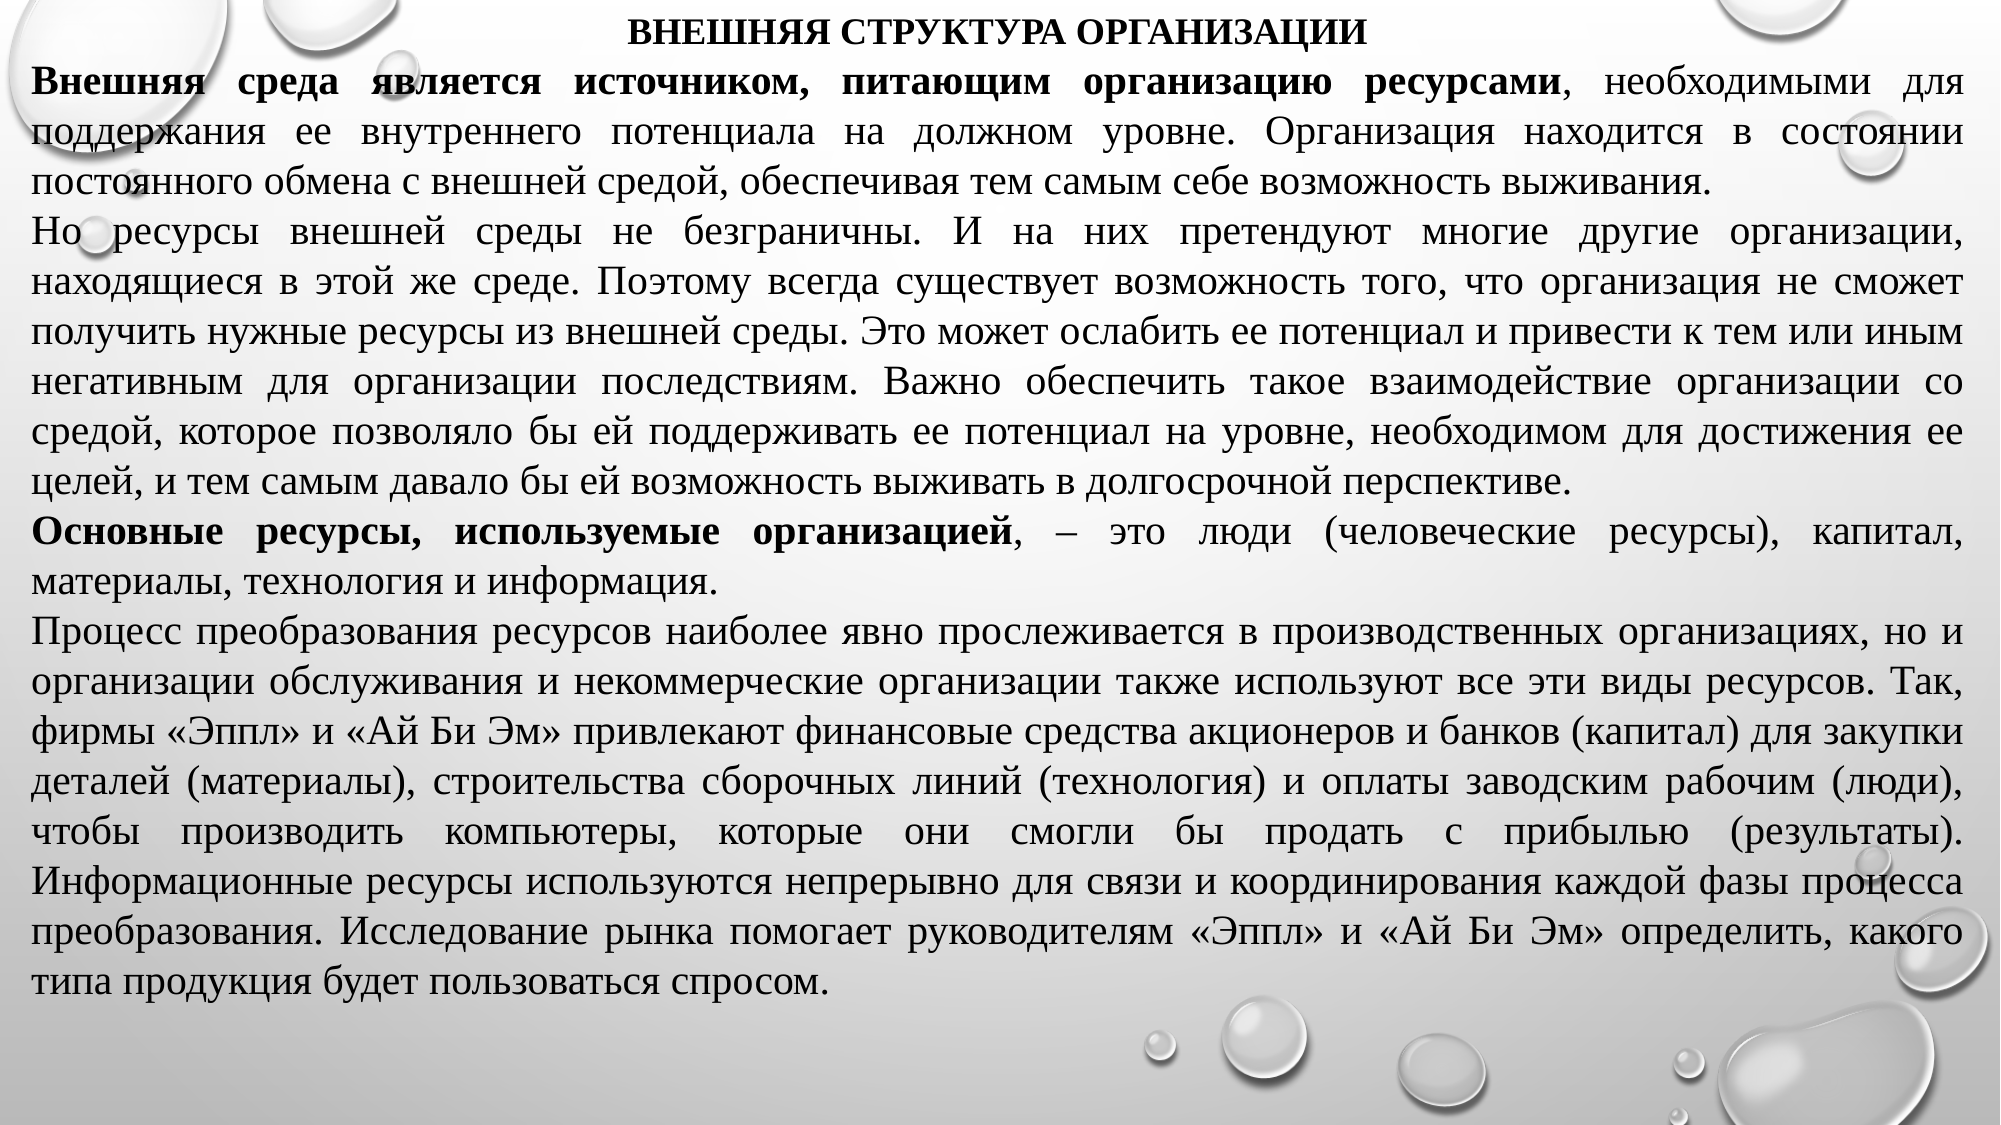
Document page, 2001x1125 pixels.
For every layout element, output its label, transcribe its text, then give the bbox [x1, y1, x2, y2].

text_box ВНЕШНЯЯ СТРУКТУРА ОРГАНИЗАЦИИ Внешняя среда является источником, питающим организацию ресурсами, необходимыми для поддержания ее внутреннего потенциала на должном уровне. Организация находится в состоянии постоянного обмена с внешней средой, обеспечивая тем самым себе возможность выживания. Но ресурсы внешней среды не безграничны. И на них претендуют многие другие организации, находящиеся в этой же среде. Поэтому всегда существует возможность того, что организация не сможет получить нужные ресурсы из внешней среды. Это может ослабить ее потенциал и привести к тем или иным негативным для организации последствиям. Важно обеспечить такое взаимодействие организации со средой, которое позволяло бы ей поддерживать ее потенциал на уровне, необходимом для достижения ее целей, и тем самым давало бы ей возможность выживать в долгосрочной перспективе. Основные ресурсы, используемые организацией, – это люди (человеческие ресурсы), капитал, материалы, технология и информация. Процесс преобразования ресурсов наиболее явно прослеживается в производственных организациях, но и организации обслуживания и некоммерческие организации также используют все эти виды ресурсов. Так, фирмы «Эппл» и «Ай Би Эм» привлекают финансовые средства акционеров и банков (капитал) для закупки деталей (материалы), строительства сборочных линий (технология) и оплаты заводским рабочим (люди), чтобы производить компьютеры, которые они смогли бы продать с прибылью (результаты). Информационные ресурсы используются непрерывно для связи и координирования каждой фазы процесса преобразования. Исследование рынка помогает руководителям «Эппл» и «Ай Би Эм» определить, какого типа продукция будет пользоваться спросом. [16, 0, 1980, 1011]
picture [0, 0, 2000, 1125]
